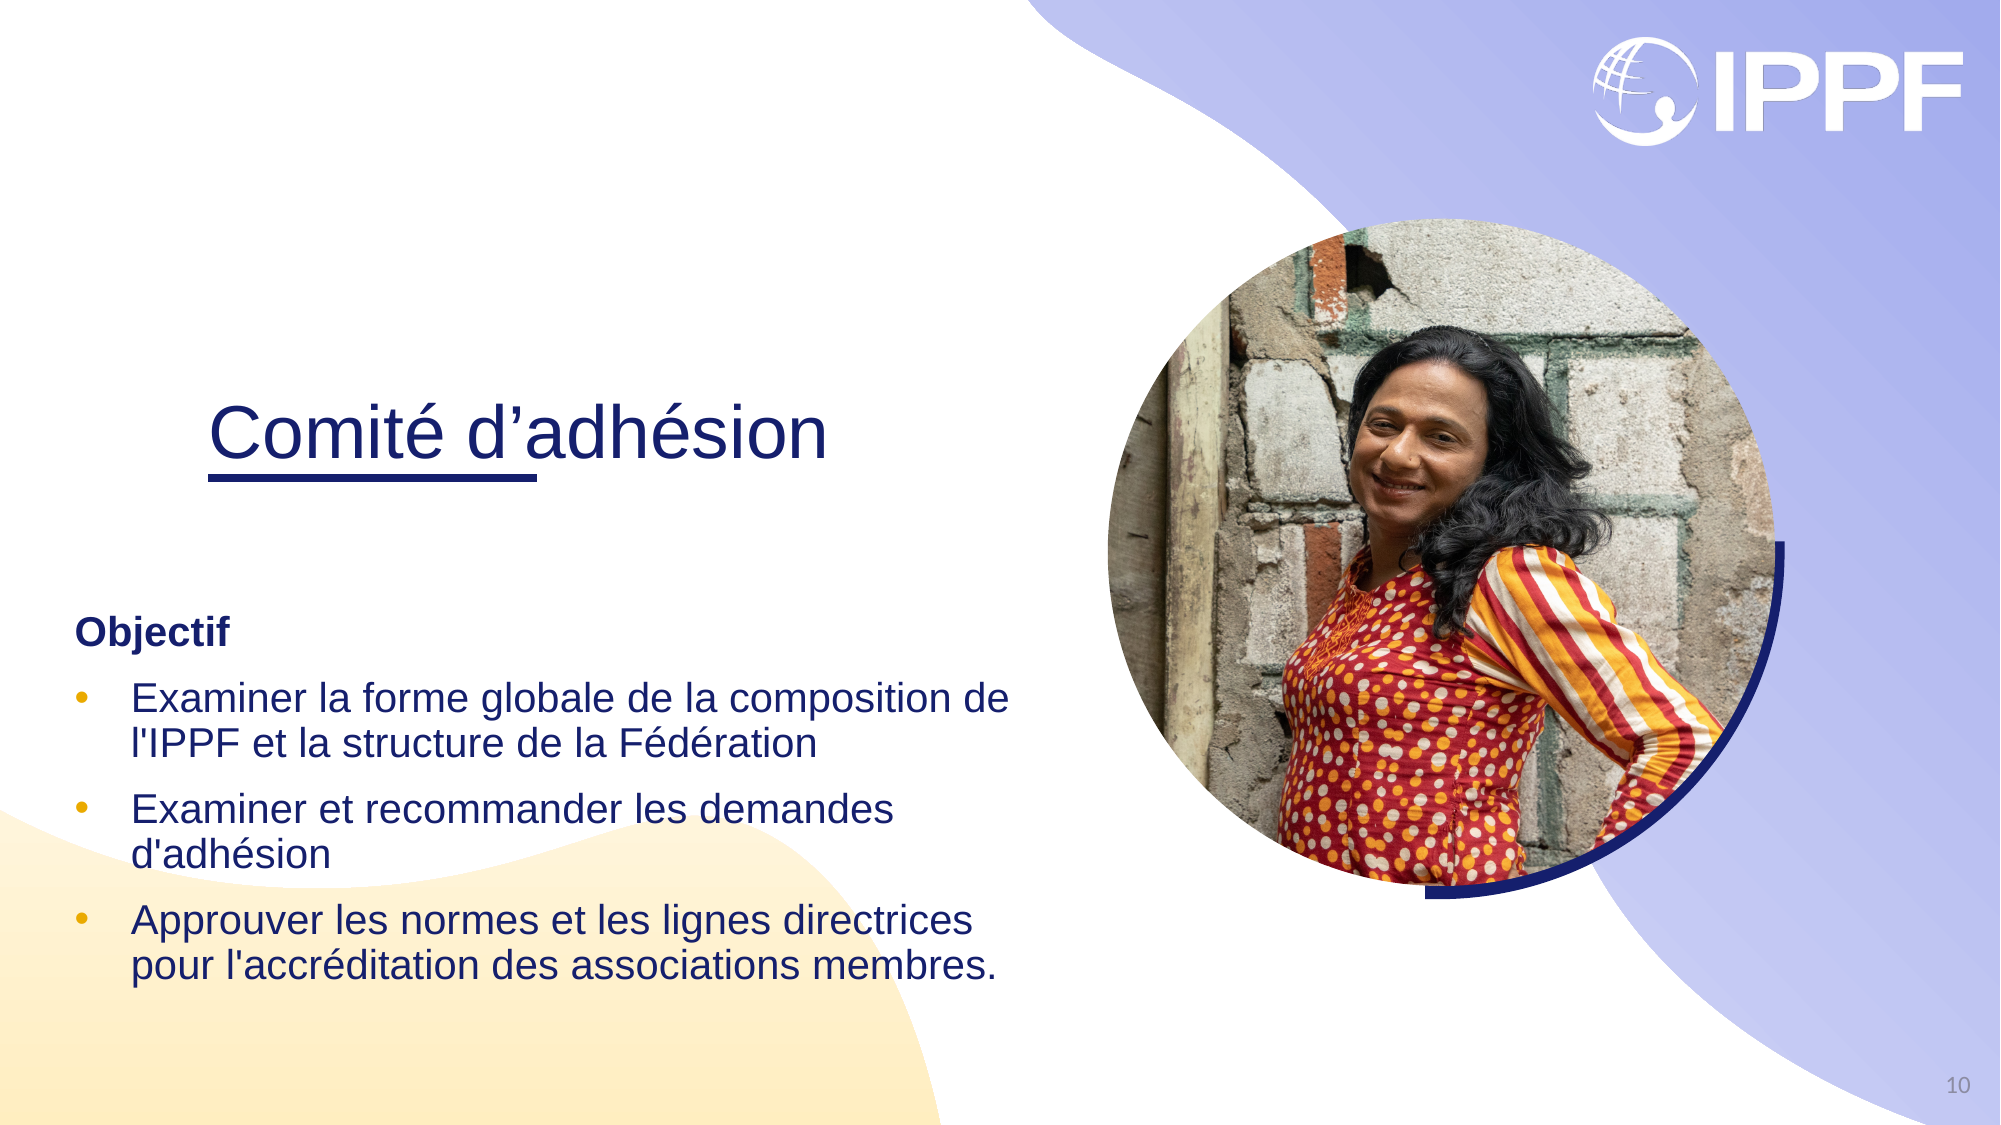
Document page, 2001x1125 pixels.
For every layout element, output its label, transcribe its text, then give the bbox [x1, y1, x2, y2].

picture [1107, 218, 1776, 886]
slide_number 10 [1520, 1039, 1971, 1100]
text_box Objectif Examiner la forme globale de la composition de l'IPPF et la structure de la Fédération Examiner et recommander les demandes d'adhésion Approuver les normes et les lignes directrices pour l'accréditation des associations membres. [59, 532, 1079, 887]
picture [1593, 37, 1963, 146]
title Comité d’adhésion [208, 153, 1050, 475]
